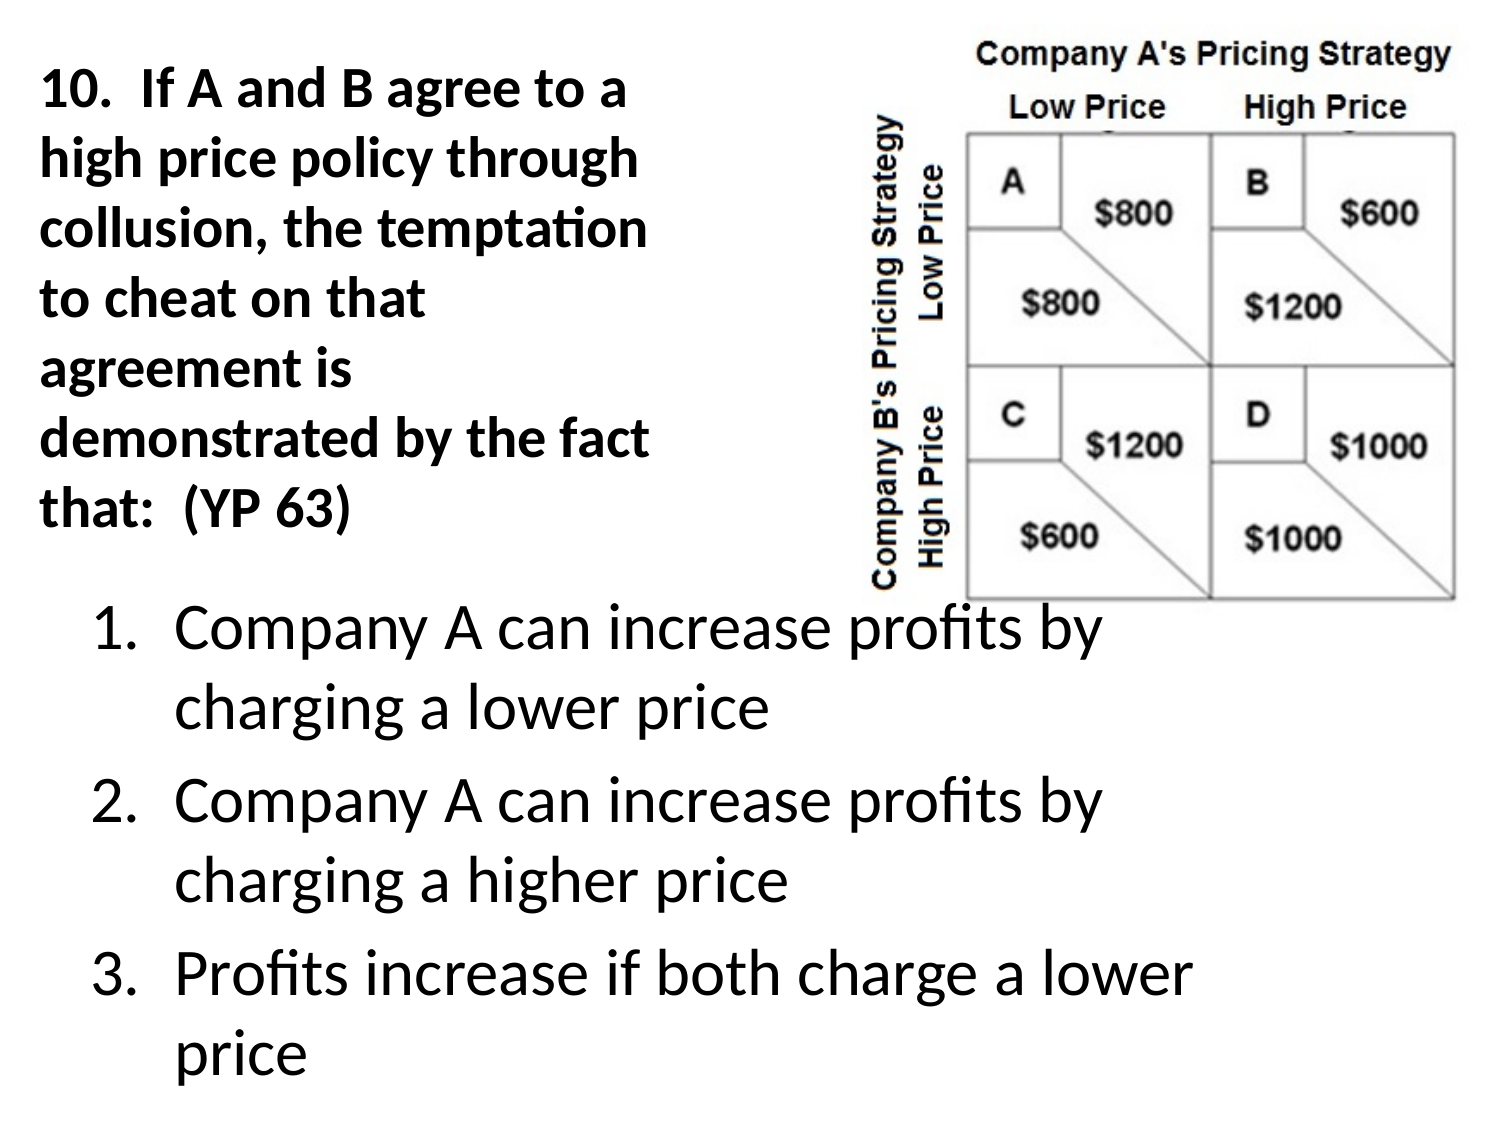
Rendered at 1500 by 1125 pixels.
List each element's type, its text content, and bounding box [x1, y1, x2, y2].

text_box 10. If A and B agree to a high price policy through collusion, the temptation to cheat on that agreement is demonstrated by the fact that: (YP 63) [24, 24, 675, 563]
text_box Company A can increase profits by charging a lower price Company A can increase profits by charging a higher price Profits increase if both charge a lower price [75, 574, 1325, 1088]
picture [862, 24, 1476, 616]
